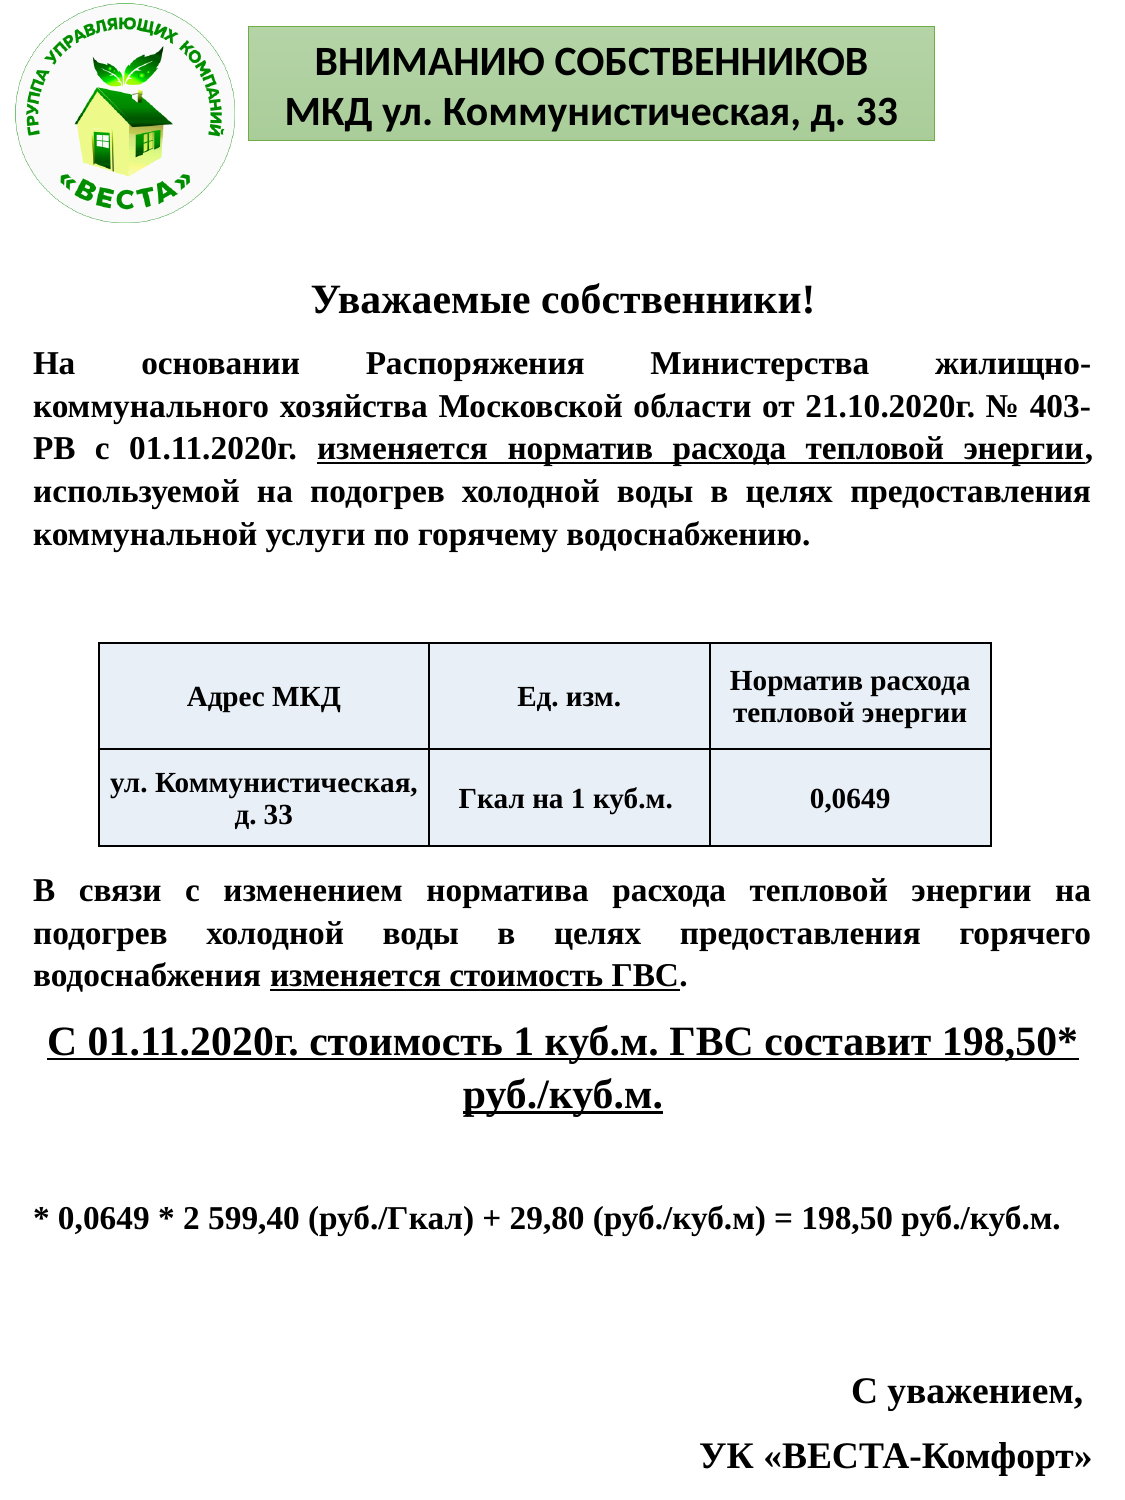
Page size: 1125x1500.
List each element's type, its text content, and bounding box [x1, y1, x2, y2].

text_box Уважаемые собственники! На основании Распоряжения Министерства жилищно-коммунального хозяйства Московской области от 21.10.2020г. № 403-РВ с 01.11.2020г. изменяется норматив расхода тепловой энергии, используемой на подогрев холодной воды в целях предоставления коммунальной услуги по горячему водоснабжению. В связи с изменением норматива расхода тепловой энергии на подогрев холодной воды в целях предоставления горячего водоснабжения изменяется стоимость ГВС. С 01.11.2020г. стоимость 1 куб.м. ГВС составит 198,50* руб./куб.м. * 0,0649 * 2 599,40 (руб./Гкал) + 29,80 (руб./куб.м) = 198,50 руб./куб.м. [18, 199, 1108, 1368]
table_header Норматив расхода тепловой энергии [711, 644, 990, 748]
table_cell ул. Коммунистическая, д. 33 [100, 750, 428, 845]
text_box ВНИМАНИЮ СОБСТВЕННИКОВ МКД ул. Коммунистическая, д. 33 [248, 26, 935, 141]
text_box С уважением, УК «ВЕСТА-Комфорт» [545, 1355, 1108, 1484]
table_cell Гкал на 1 куб.м. [430, 750, 709, 845]
picture [15, 3, 235, 223]
table_cell 0,0649 [711, 750, 990, 845]
table_header Ед. изм. [430, 644, 709, 748]
table_header Адрес МКД [100, 644, 428, 748]
